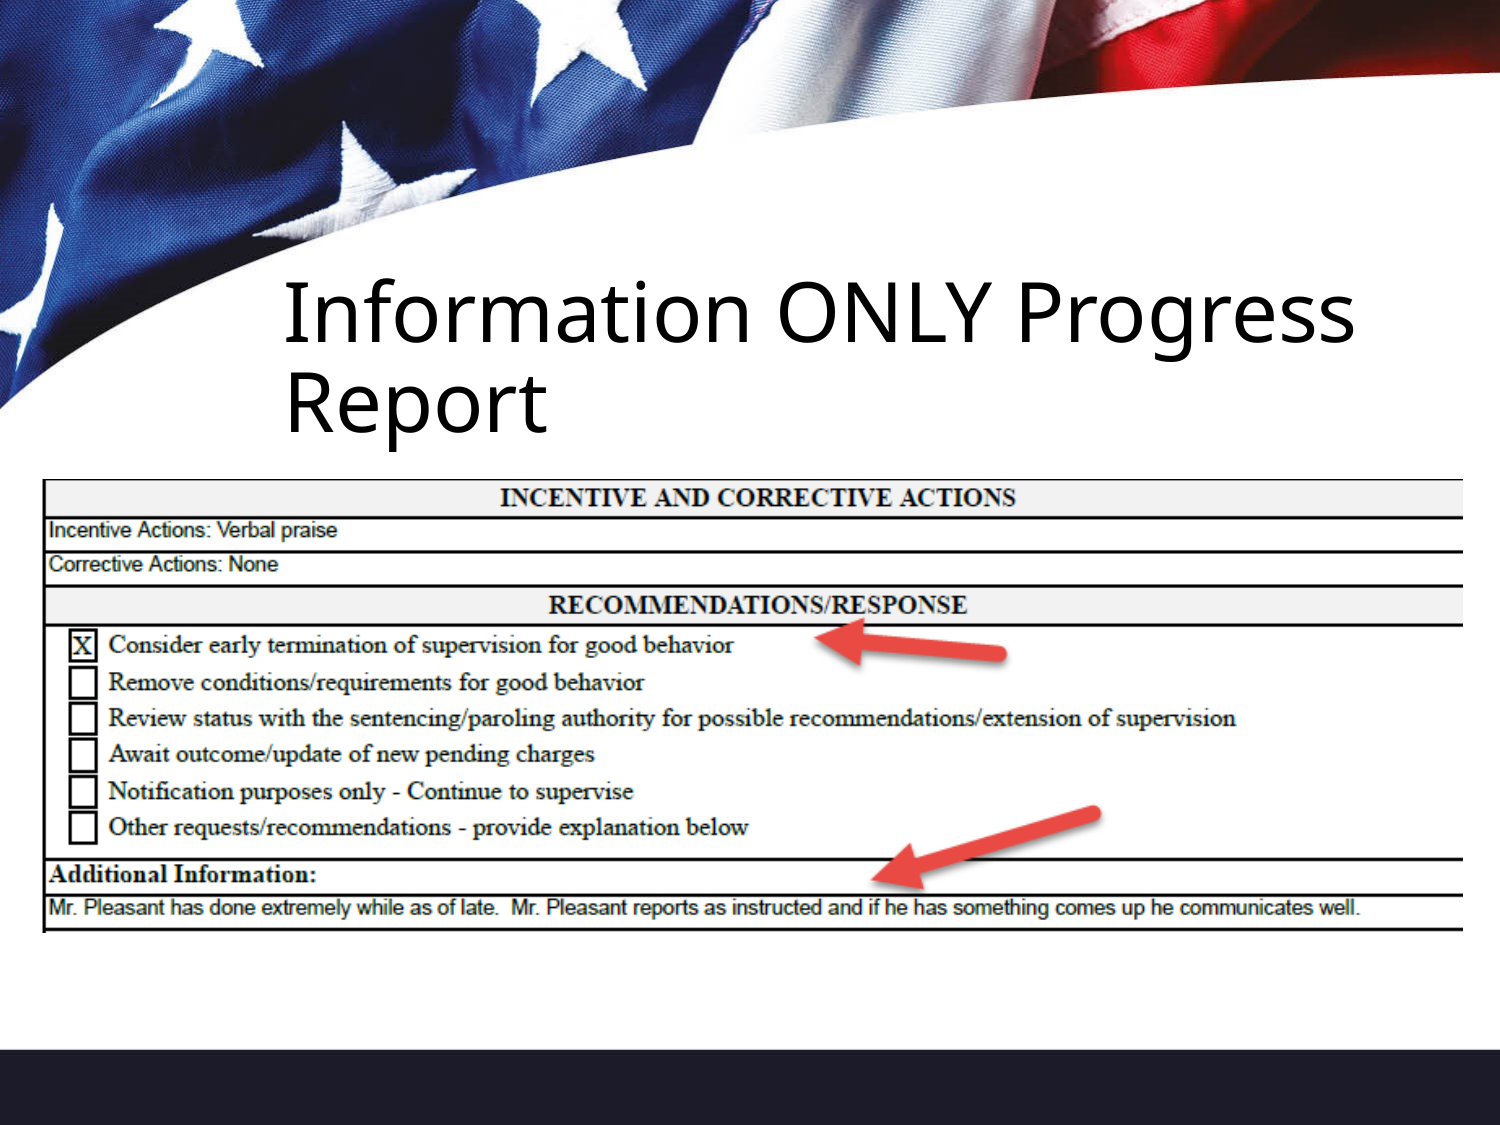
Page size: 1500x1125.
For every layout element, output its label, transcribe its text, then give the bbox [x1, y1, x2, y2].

picture [0, 0, 1500, 1125]
title Information ONLY Progress Report [268, 303, 1468, 418]
